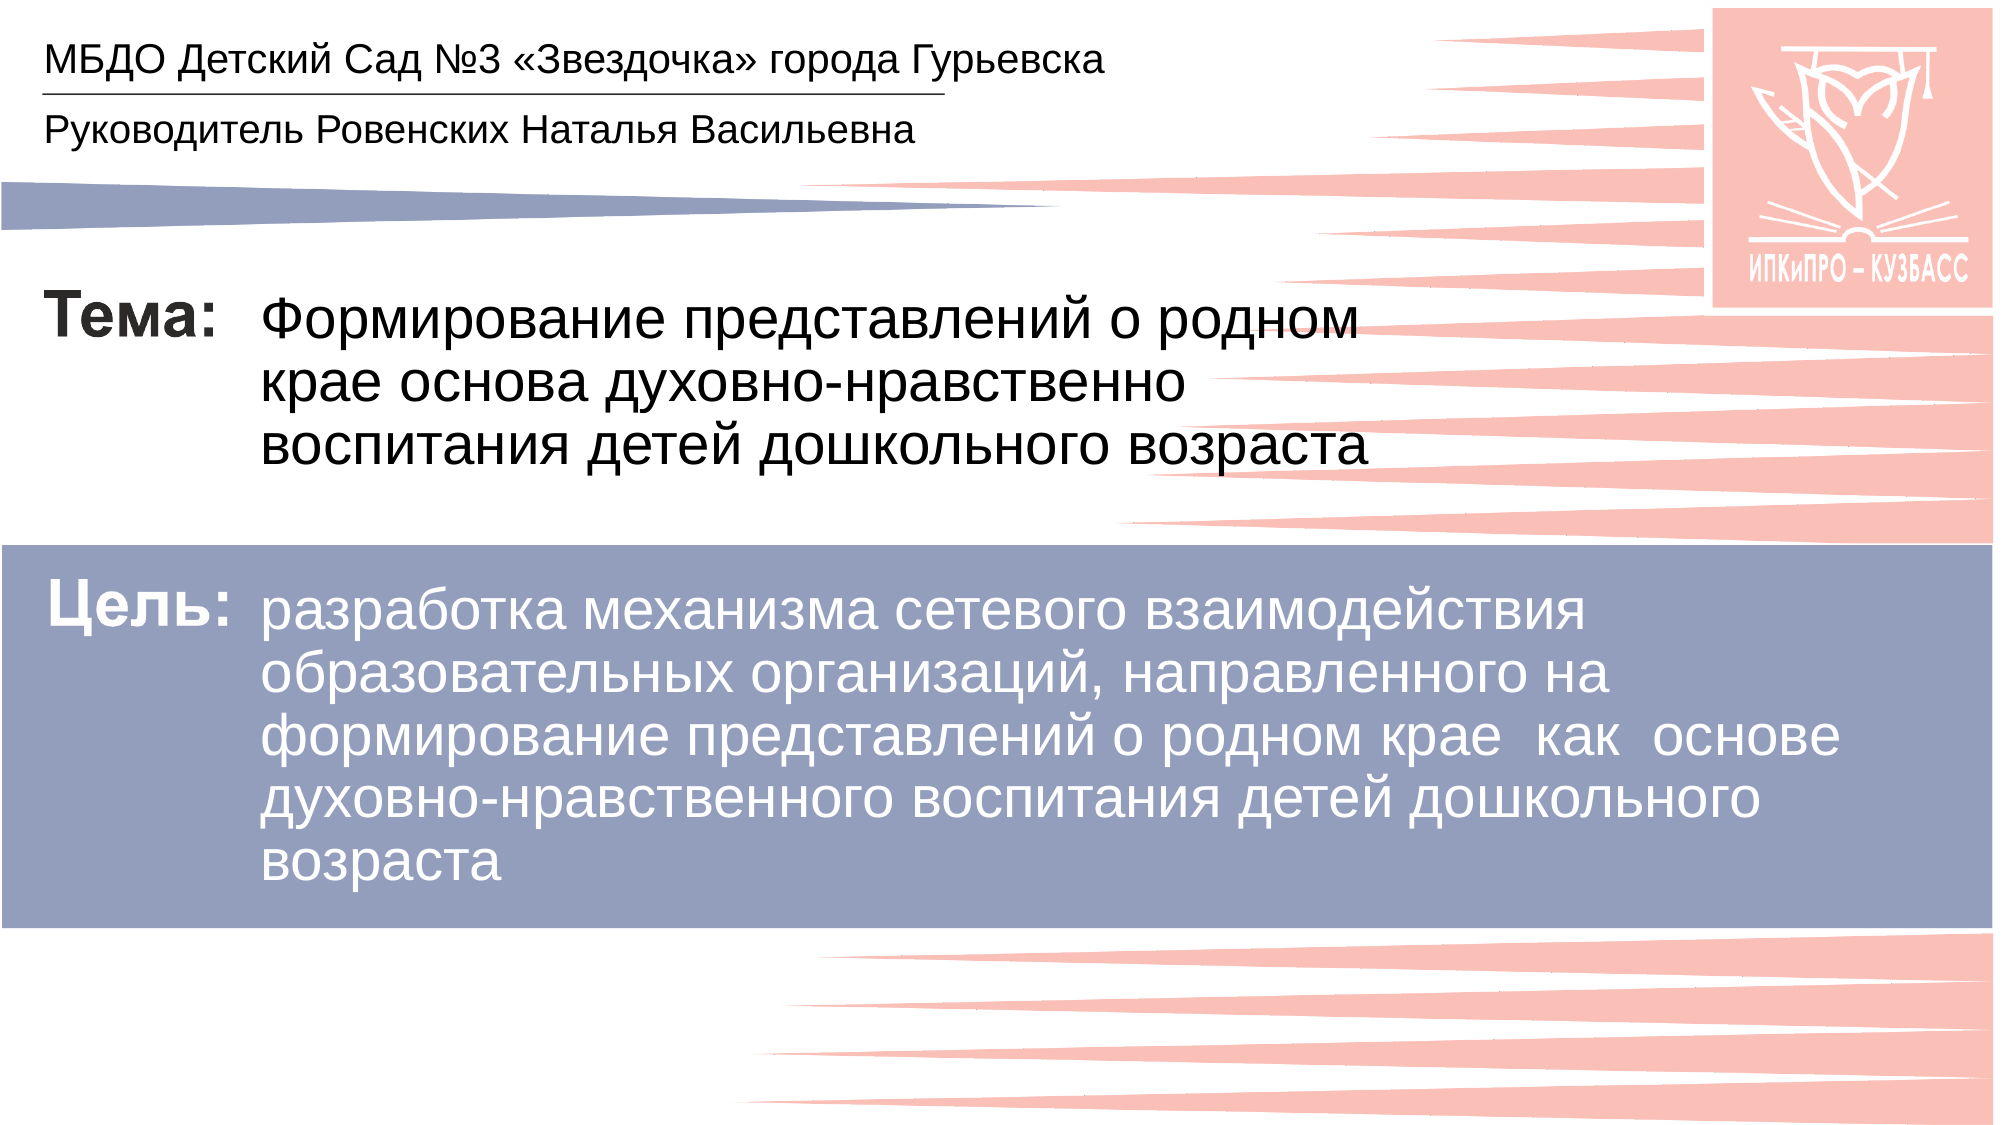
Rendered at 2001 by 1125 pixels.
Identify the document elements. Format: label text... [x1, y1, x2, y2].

list разработка механизма сетевого взаимодействия образовательных организаций, направленного на формирование представлений о родном крае как основе духовно-нравственного воспитания детей дошкольного возраста [245, 571, 1964, 910]
list МБДО Детский Сад №3 «Звездочка» города Гурьевска [28, 29, 1210, 89]
list Руководитель Ровенских Наталья Васильевна [28, 100, 933, 161]
list Формирование представлений о родном крае основа духовно-нравственно воспитания детей дошкольного возраста [245, 280, 1490, 532]
picture [0, 0, 2001, 1125]
